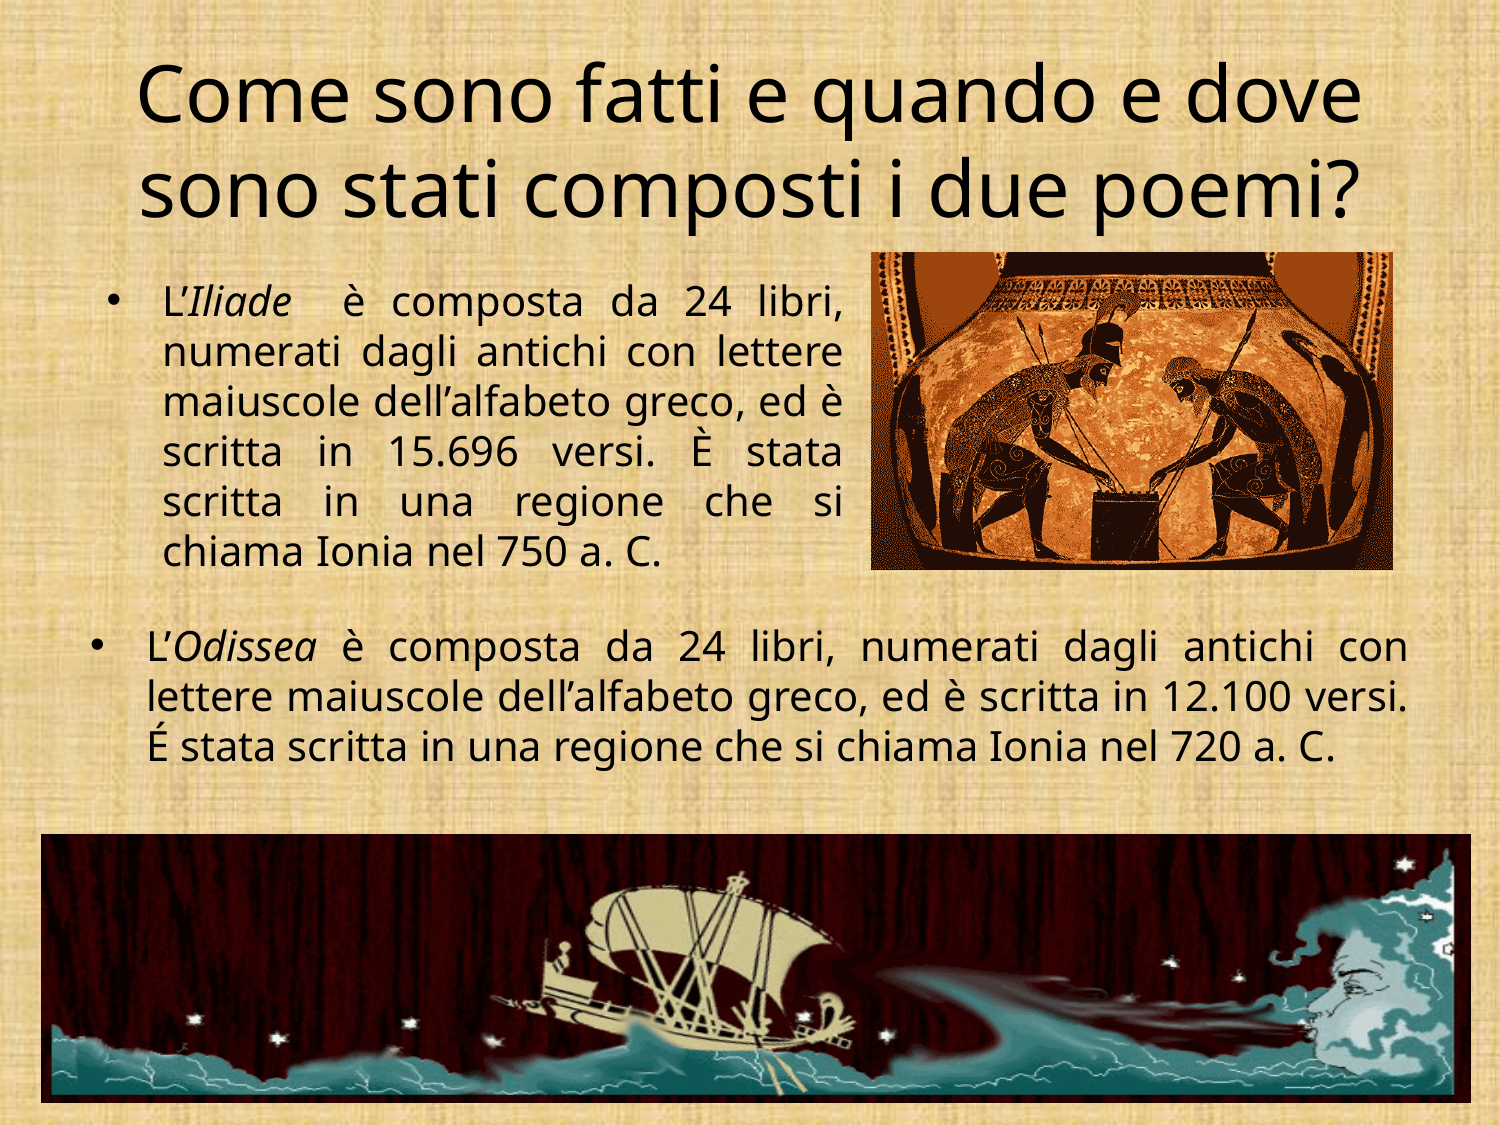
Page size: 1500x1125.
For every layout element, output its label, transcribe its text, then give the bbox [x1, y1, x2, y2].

picture [0, 0, 1500, 1125]
title Come sono fatti e quando e dove sono stati composti i due poemi? [75, 45, 1425, 233]
list L’Odissea è composta da 24 libri, numerati dagli antichi con lettere maiuscole dell’alfabeto greco, ed è scritta in 12.100 versi. É stata scritta in una regione che si chiama Ionia nel 720 a. C. [75, 612, 1425, 832]
text_box L’Iliade è composta da 24 libri, numerati dagli antichi con lettere maiuscole dell’alfabeto greco, ed è scritta in 15.696 versi. È stata scritta in una regione che si chiama Ionia nel 750 a. C. [91, 267, 860, 687]
